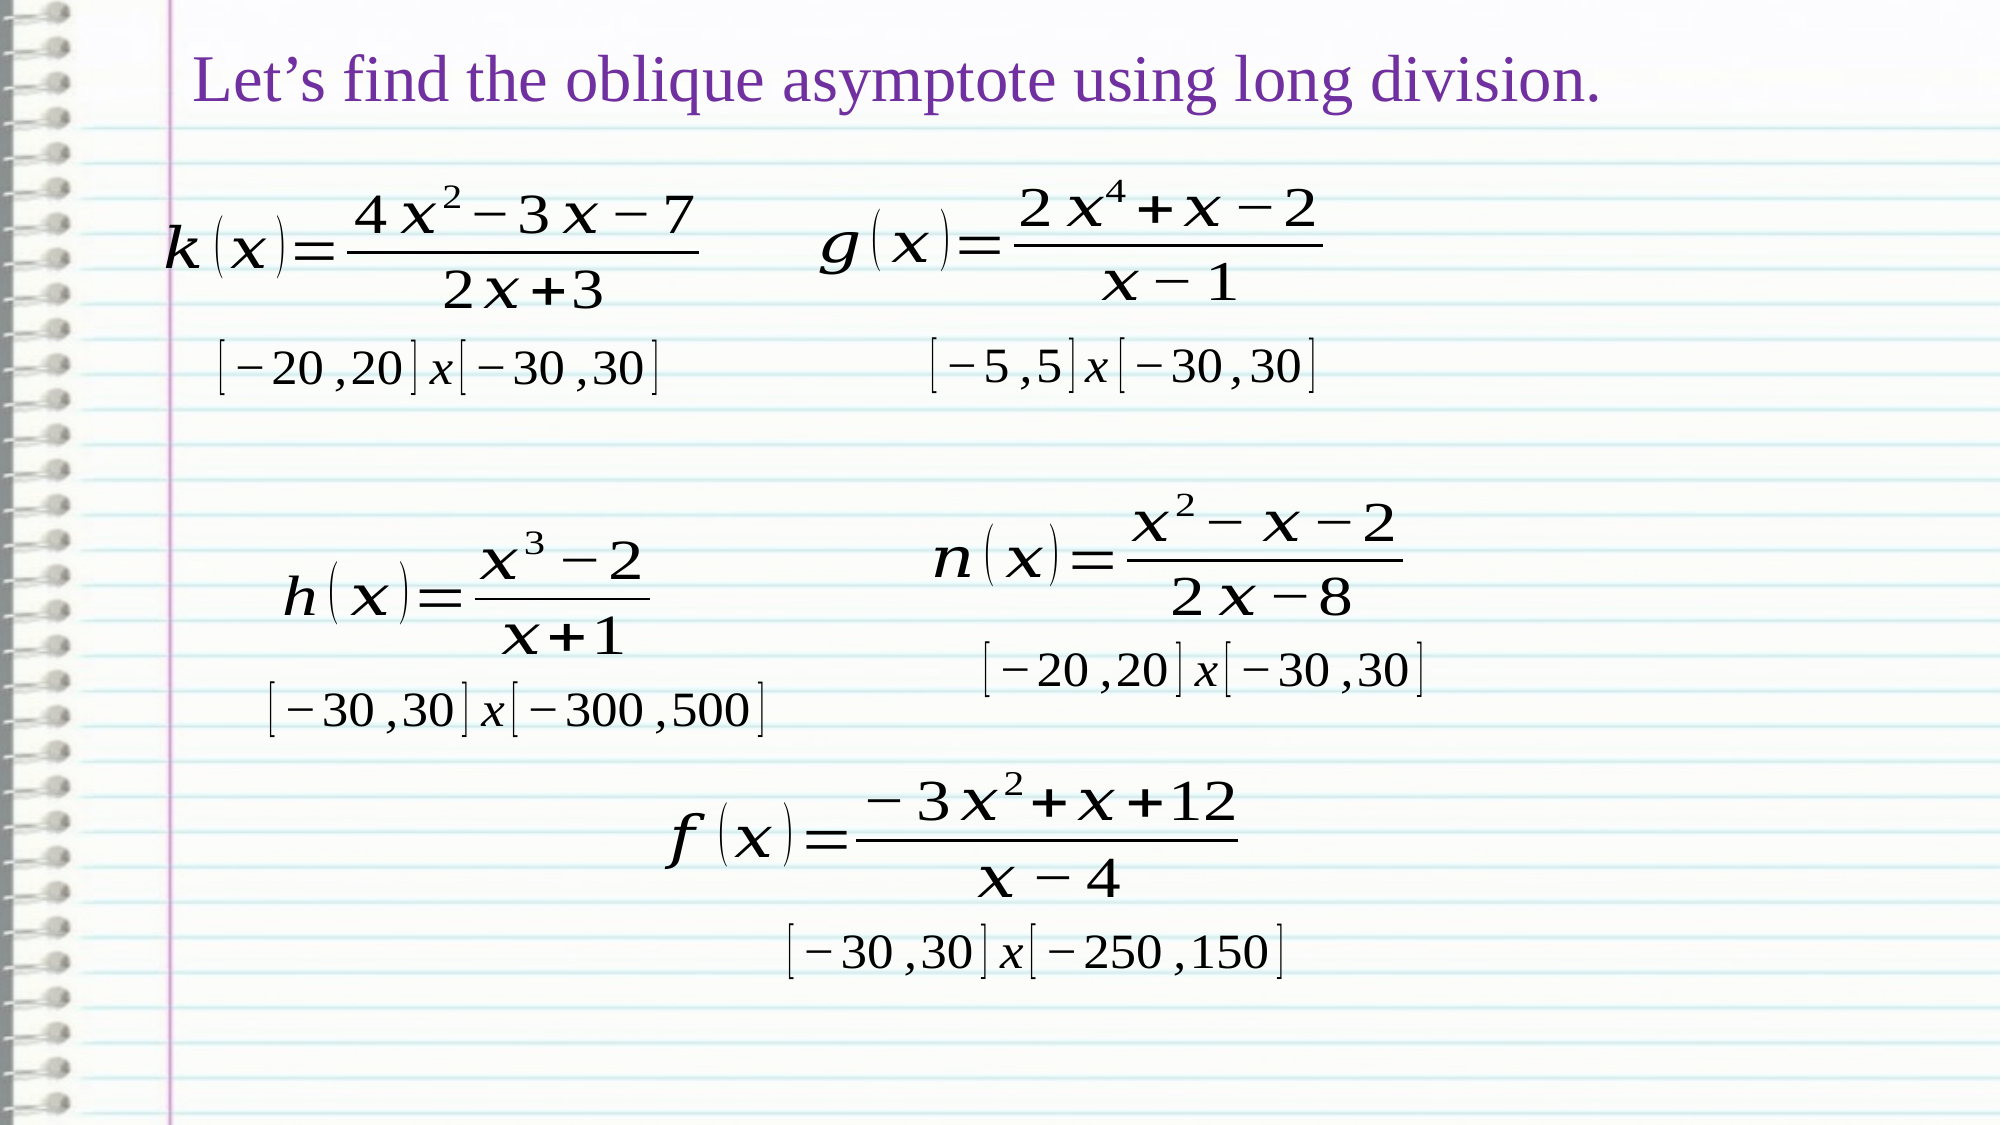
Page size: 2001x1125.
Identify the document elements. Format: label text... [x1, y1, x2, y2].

text_box Let’s find the oblique asymptote using long division. [177, 27, 1833, 123]
